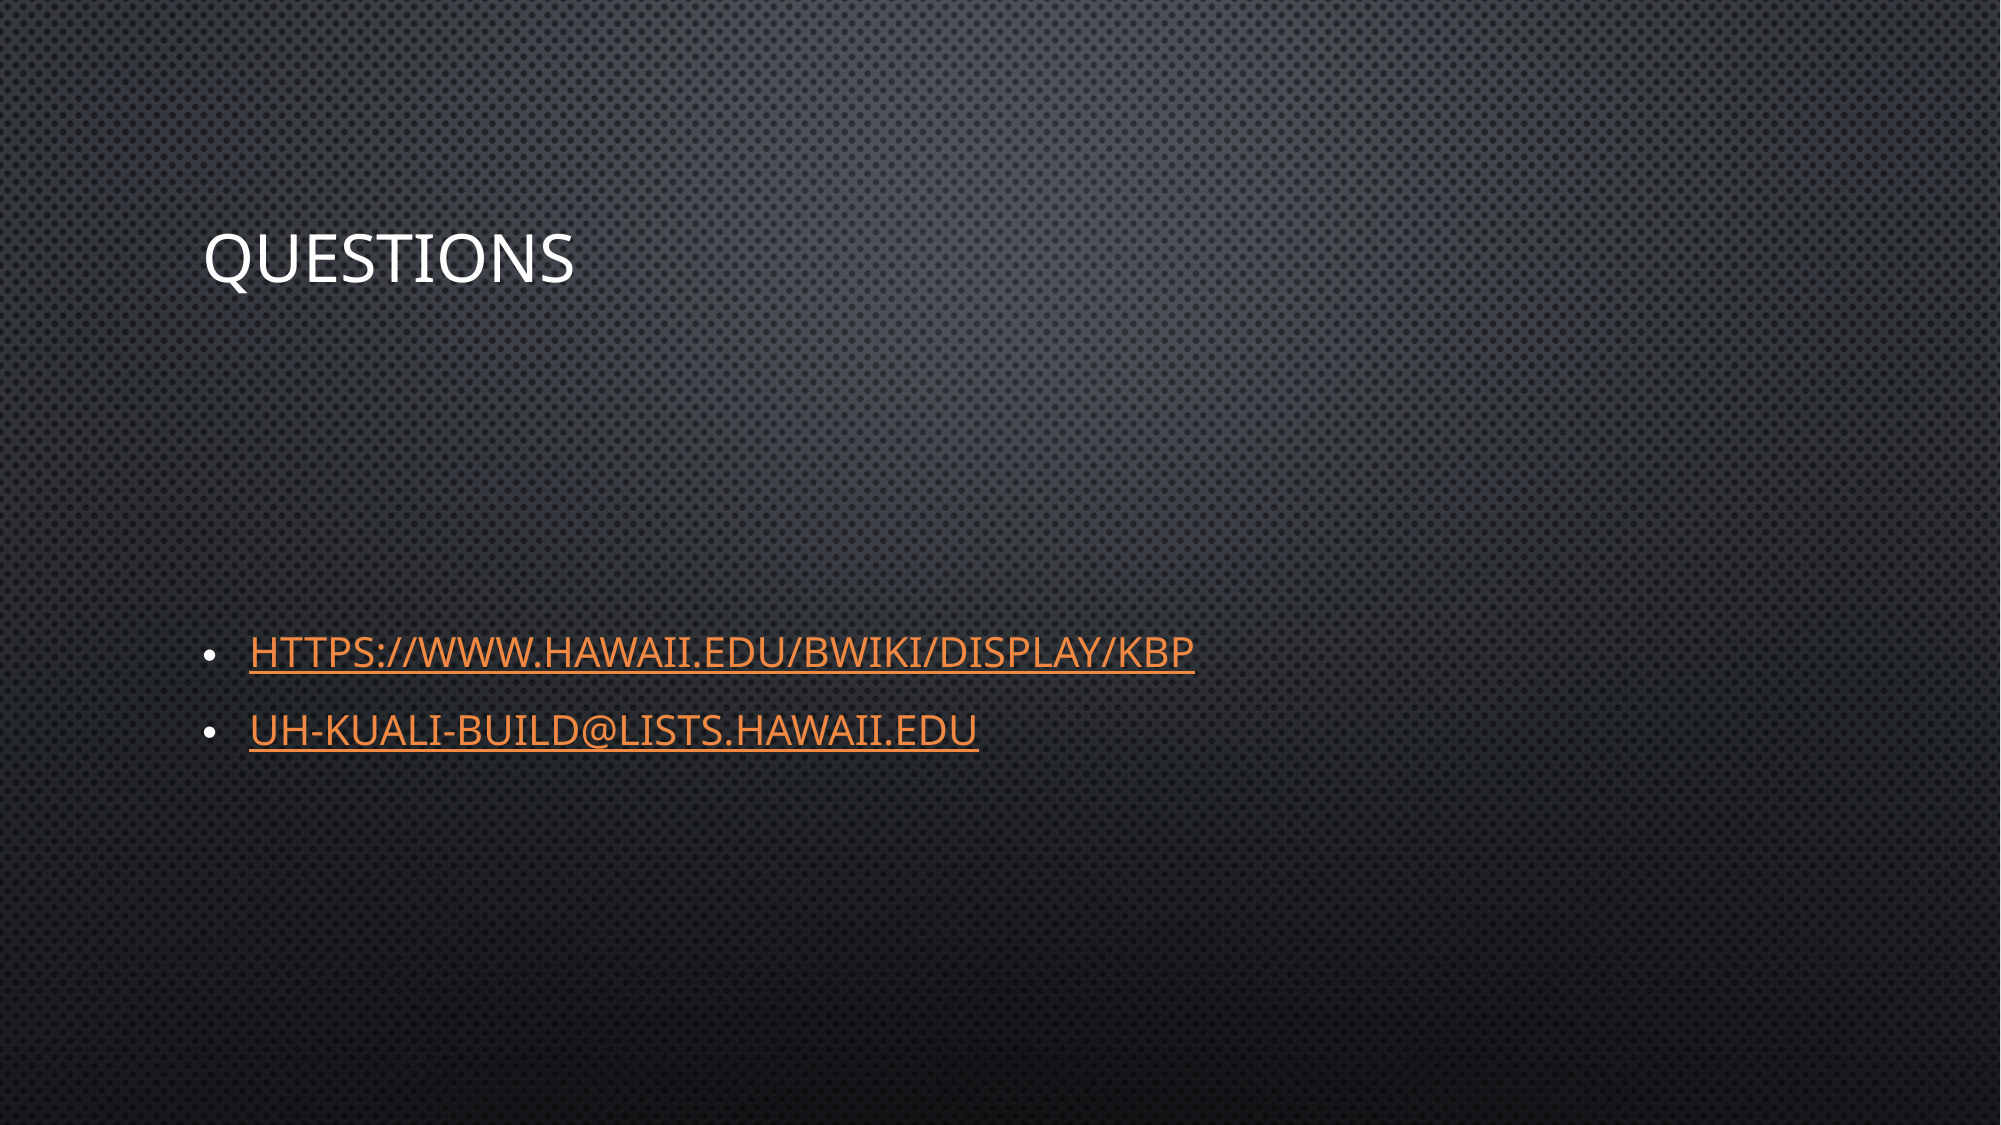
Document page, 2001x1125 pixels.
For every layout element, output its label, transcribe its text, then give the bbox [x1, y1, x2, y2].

list https://www.hawaii.edu/bwiki/display/KBP uh-kuali-build@lists.hawaii.edu [187, 437, 1813, 950]
title Questions [187, 99, 1813, 413]
